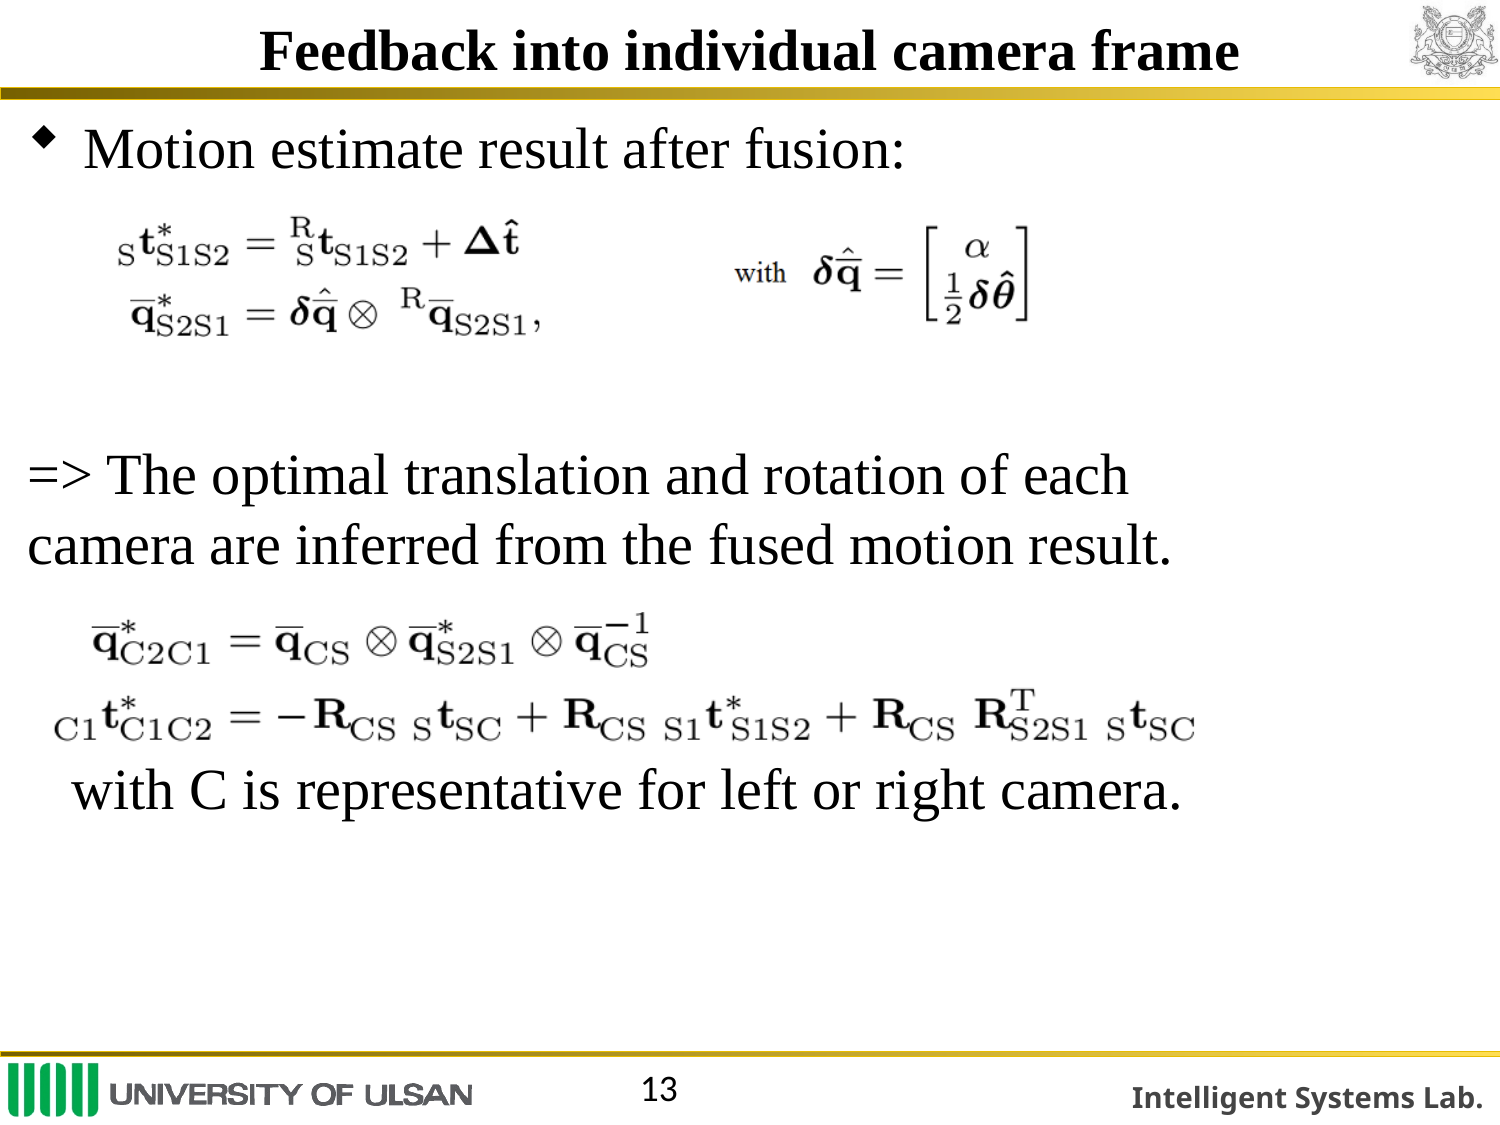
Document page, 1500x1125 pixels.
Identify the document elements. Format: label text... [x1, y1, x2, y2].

picture [5, 1058, 101, 1118]
picture [112, 212, 1038, 342]
picture [50, 612, 1202, 752]
title Feedback into individual camera frame [0, 0, 1500, 94]
list Motion estimate result after fusion: => The optimal translation and rotation of each camera are inferred from the fused motion result. with C is representative for left or right camera. [12, 102, 1313, 1025]
